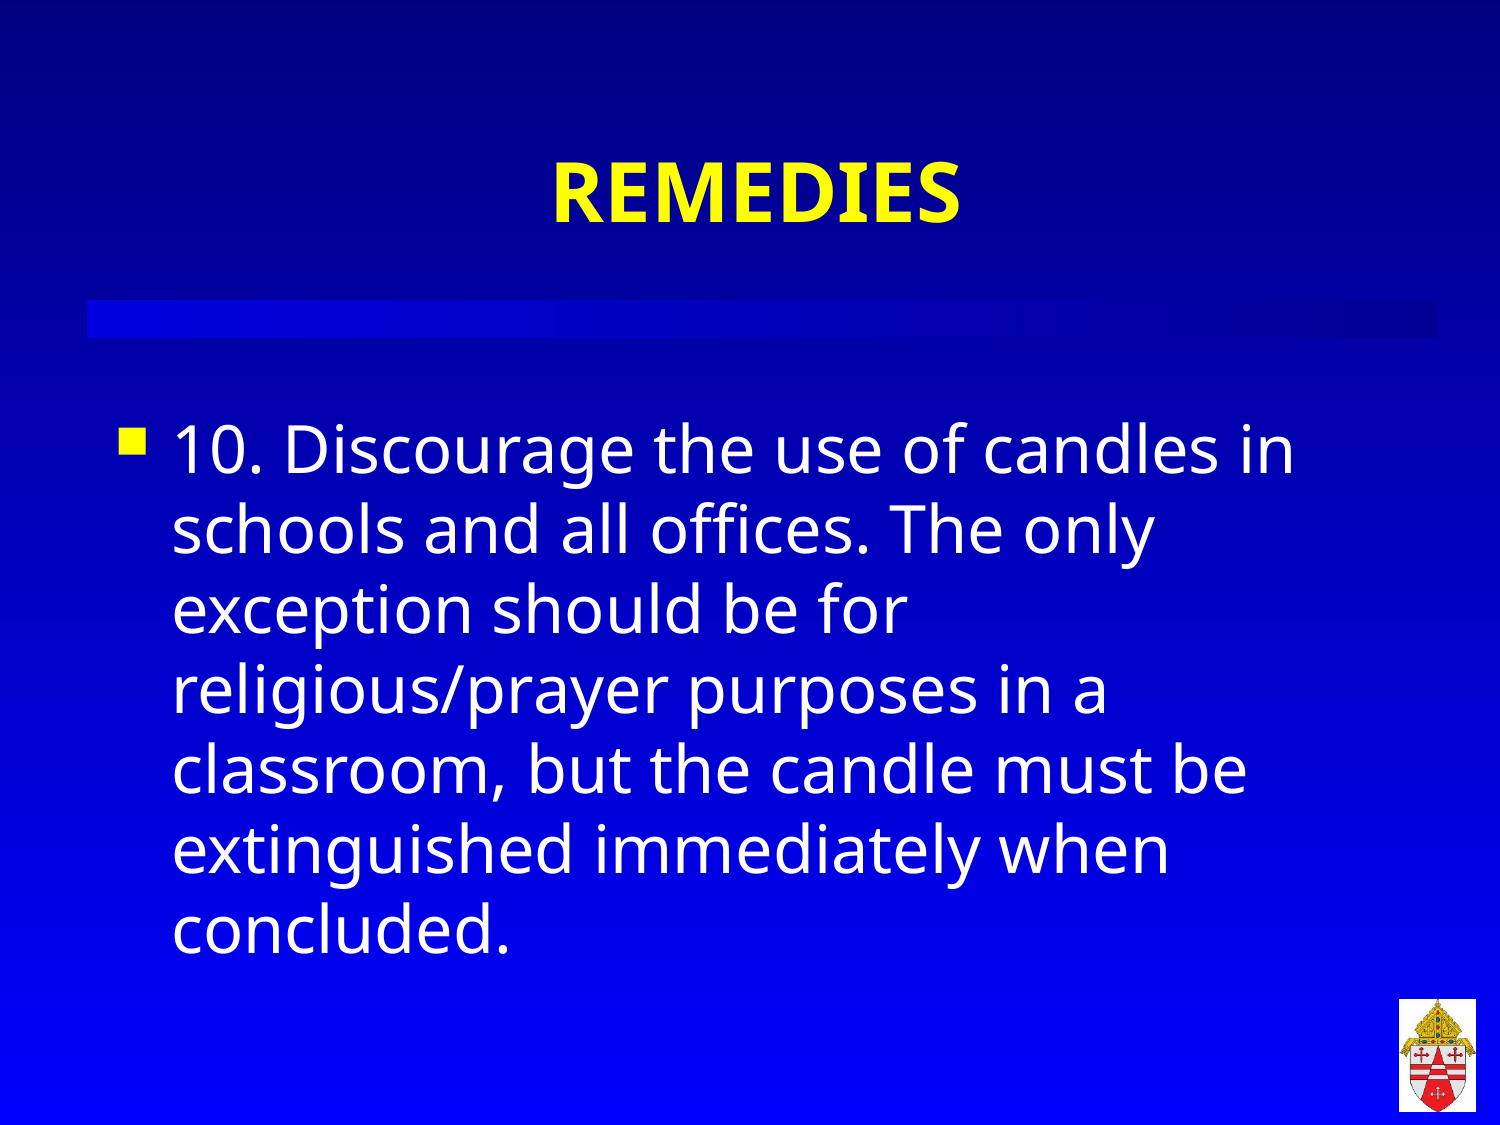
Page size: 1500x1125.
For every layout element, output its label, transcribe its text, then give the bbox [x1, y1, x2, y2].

picture [1399, 999, 1476, 1112]
title REMEDIES [61, 61, 1451, 248]
list 10. Discourage the use of candles in schools and all offices. The only exception should be for religious/prayer purposes in a classroom, but the candle must be extinguished immediately when concluded. [99, 399, 1426, 1076]
